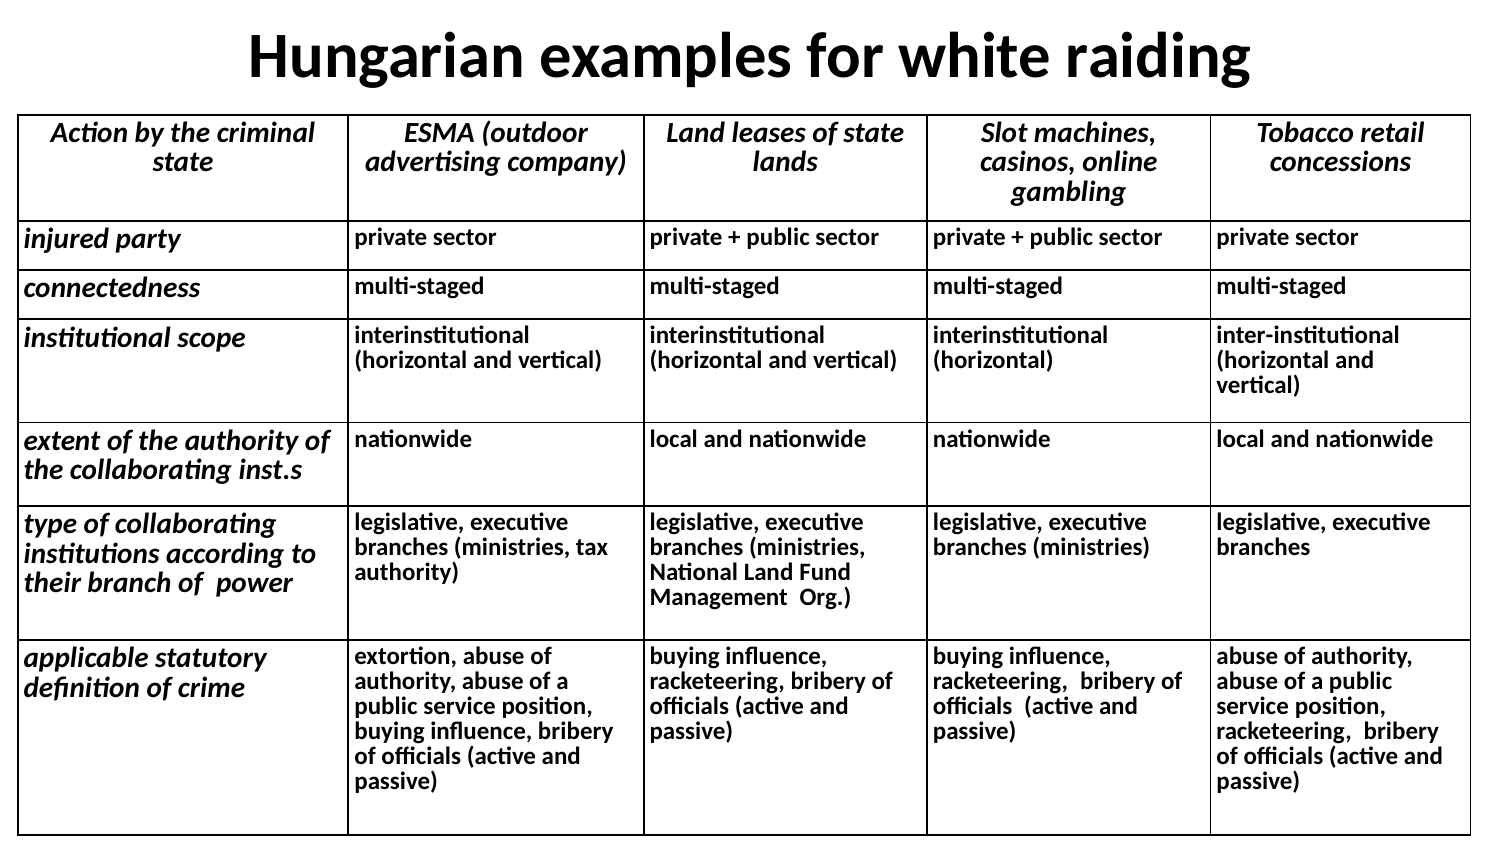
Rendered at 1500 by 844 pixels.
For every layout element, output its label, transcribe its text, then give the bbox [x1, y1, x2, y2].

table_cell multi-staged [1211, 271, 1470, 318]
table_cell applicable statutory definition of crime [19, 641, 347, 834]
table_cell legislative, executive branches [1211, 507, 1470, 639]
table_cell multi-staged [928, 271, 1210, 318]
table_cell local and nationwide [645, 423, 926, 505]
table_cell extent of the authority of the collaborating inst.s [19, 423, 347, 505]
table_cell abuse of authority, abuse of a public service position, racketeering, bribery of officials (active and passive) [1211, 641, 1470, 834]
table_cell connectedness [19, 271, 347, 318]
table_cell multi-staged [645, 271, 926, 318]
table_cell private + public sector [645, 222, 926, 269]
title Hungarian examples for white raiding [75, 0, 1425, 103]
table_cell private sector [349, 222, 643, 269]
table_cell inter-institutional (horizontal and vertical) [1211, 320, 1470, 422]
table_cell type of collaborating institutions according to their branch of power [19, 507, 347, 639]
table_cell institutional scope [19, 320, 347, 422]
table_cell interinstitutional (horizontal) [928, 320, 1210, 422]
table_cell interinstitutional (horizontal and vertical) [645, 320, 926, 422]
table_cell legislative, executive branches (ministries, tax authority) [349, 507, 643, 639]
table_cell private sector [1211, 222, 1470, 269]
table_header Land leases of state lands [645, 116, 926, 220]
table_cell private + public sector [928, 222, 1210, 269]
table_cell buying influence, racketeering, bribery of officials (active and passive) [645, 641, 926, 834]
table_cell buying influence, racketeering, bribery of officials (active and passive) [928, 641, 1210, 834]
table_header Action by the criminal state [19, 116, 347, 220]
table_cell extortion, abuse of authority, abuse of a public service position, buying influence, bribery of officials (active and passive) [349, 641, 643, 834]
table_cell legislative, executive branches (ministries, National Land Fund Management Org.) [645, 507, 926, 639]
table_cell nationwide [349, 423, 643, 505]
table_cell multi-staged [349, 271, 643, 318]
table_header Slot machines, casinos, online gambling [928, 116, 1210, 220]
table_cell legislative, executive branches (ministries) [928, 507, 1210, 639]
table_cell injured party [19, 222, 347, 269]
table_header Tobacco retail concessions [1211, 116, 1470, 220]
table_cell interinstitutional (horizontal and vertical) [349, 320, 643, 422]
table_header ESMA (outdoor advertising company) [349, 116, 643, 220]
table_cell local and nationwide [1211, 423, 1470, 505]
table_cell nationwide [928, 423, 1210, 505]
